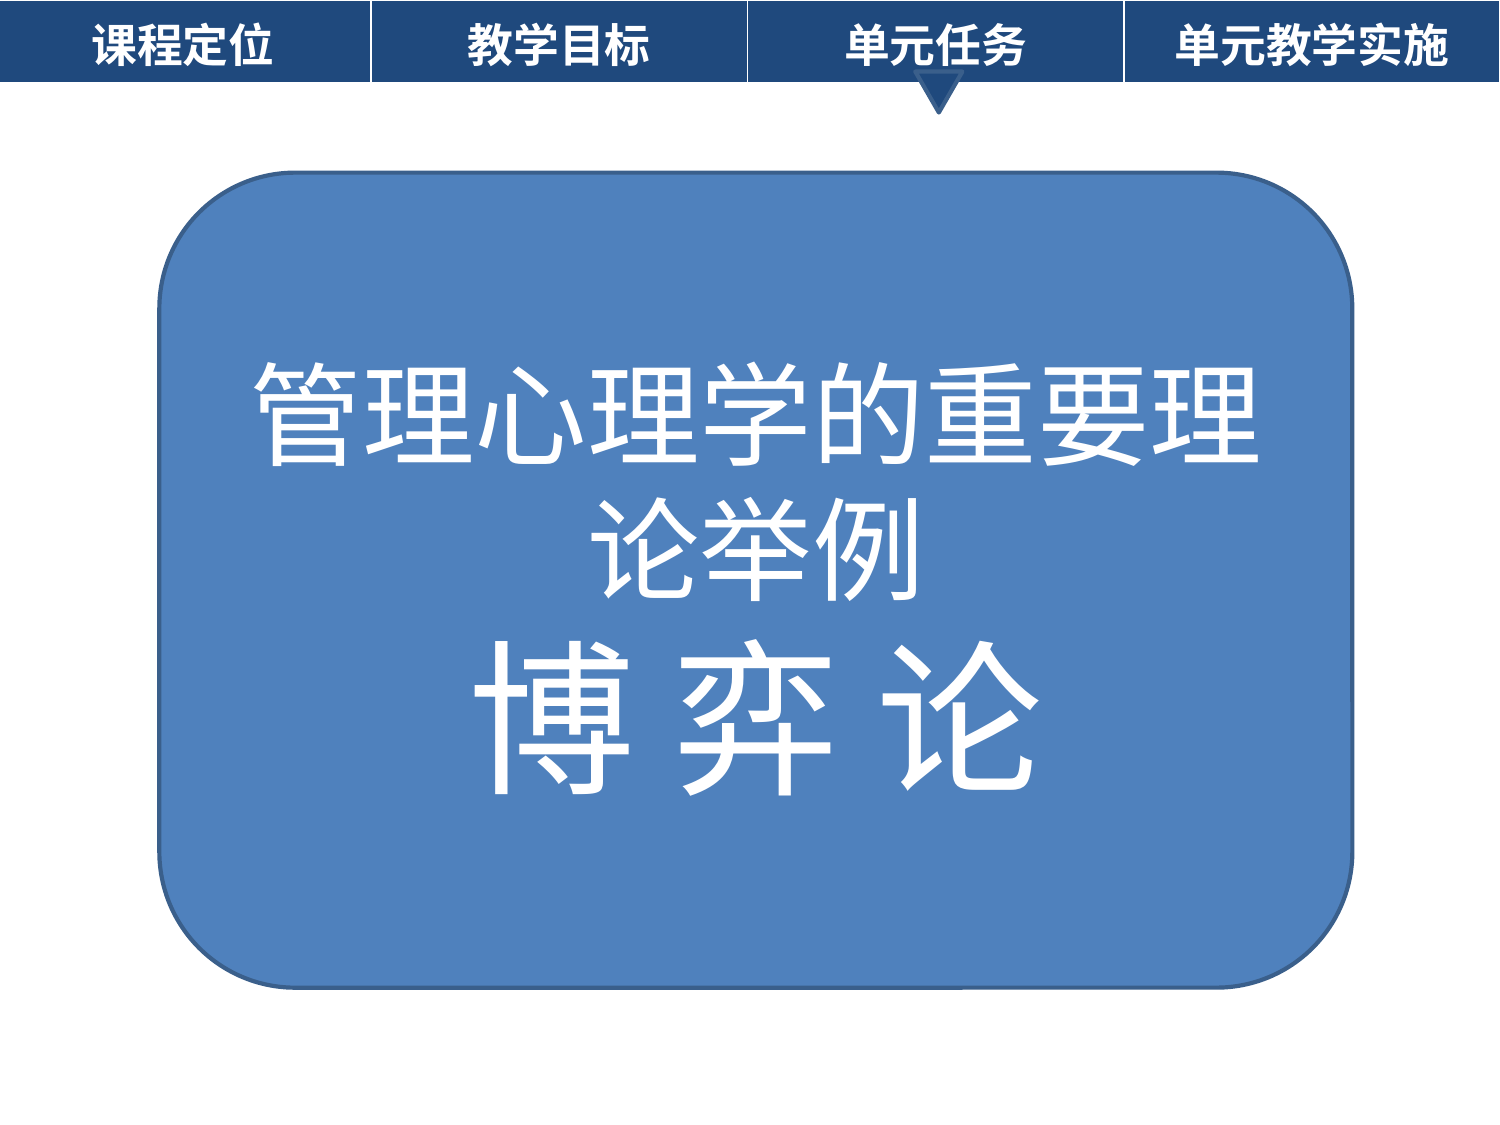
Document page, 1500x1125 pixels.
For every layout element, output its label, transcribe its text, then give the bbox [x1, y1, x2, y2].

table_header 单元任务 [748, 1, 1123, 82]
text_box 管理心理学的重要理论举例 博 弈 论 [157, 170, 1355, 990]
table_header 单元教学实施 [1125, 1, 1499, 82]
table_header 课程定位 [0, 1, 370, 82]
text_box [913, 69, 965, 115]
table_header 教学目标 [372, 1, 747, 82]
